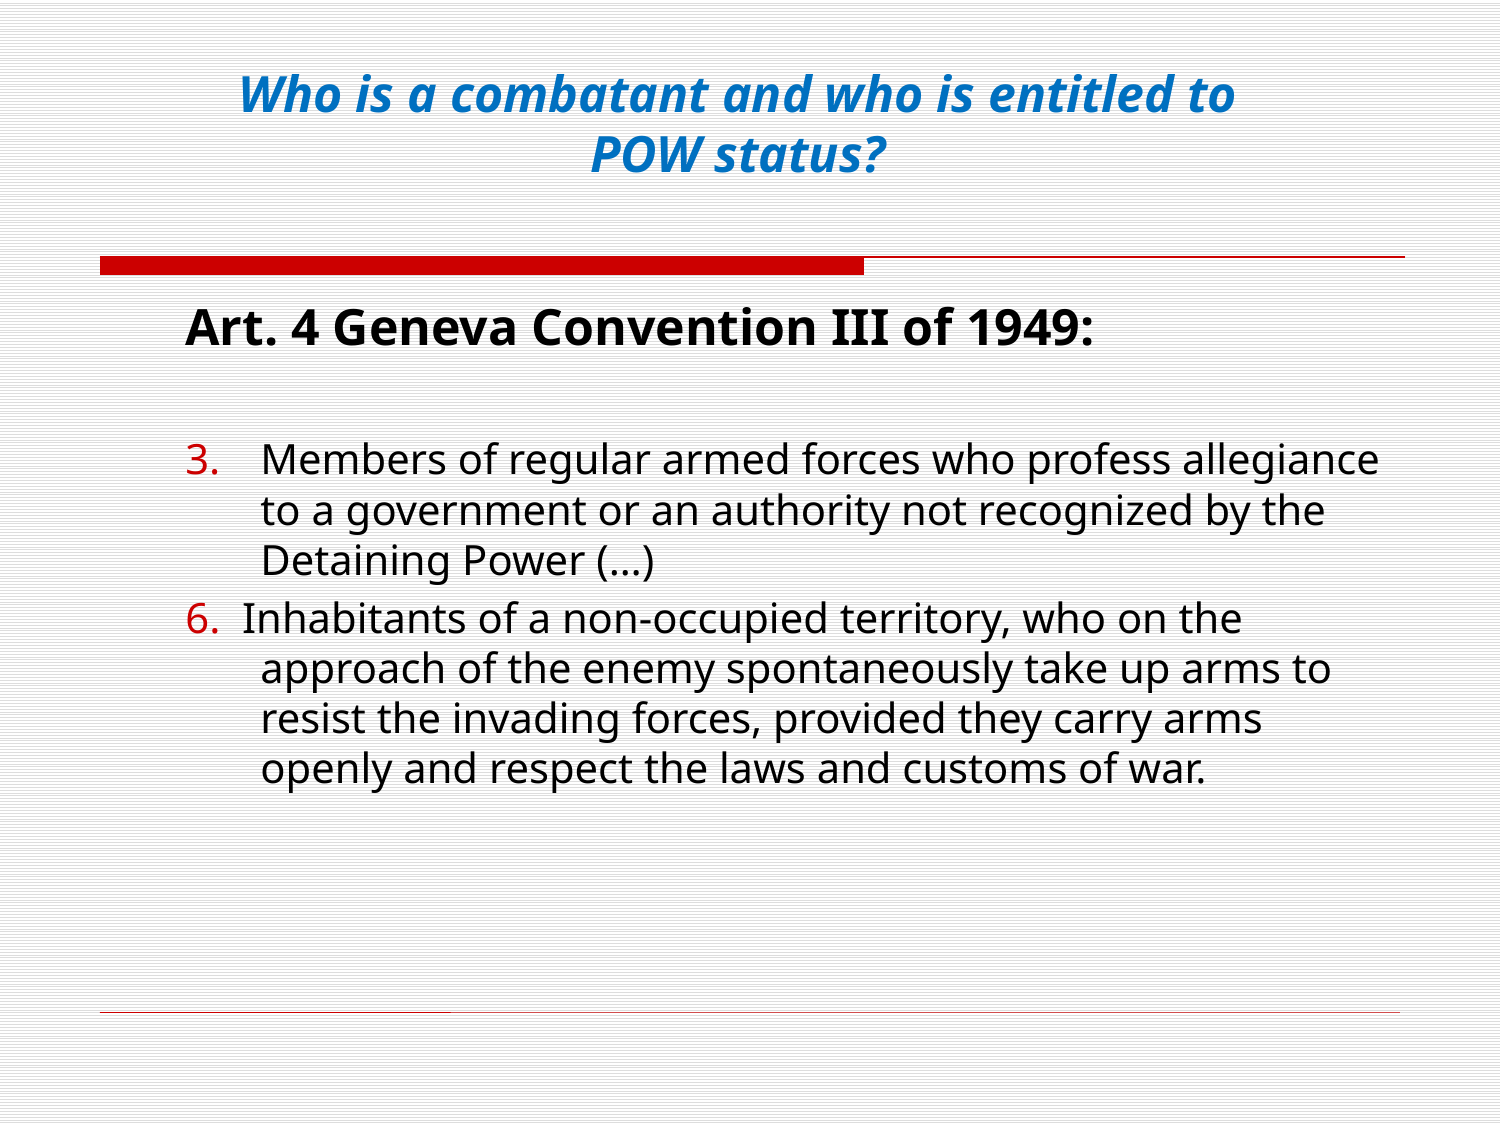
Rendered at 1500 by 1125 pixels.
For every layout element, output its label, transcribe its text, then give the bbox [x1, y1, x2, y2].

title [88, 42, 1402, 243]
text_box Who is a combatant and who is entitled to POW status? [194, 54, 1282, 190]
list Art. 4 Geneva Convention III of 1949: Members of regular armed forces who profess allegiance to a government or an authority not recognized by the Detaining Power (…) 6. Inhabitants of a non-occupied territory, who on the approach of the enemy spontaneously take up arms to resist the invading forces, provided they carry arms openly and respect the laws and customs of war. [92, 287, 1406, 988]
